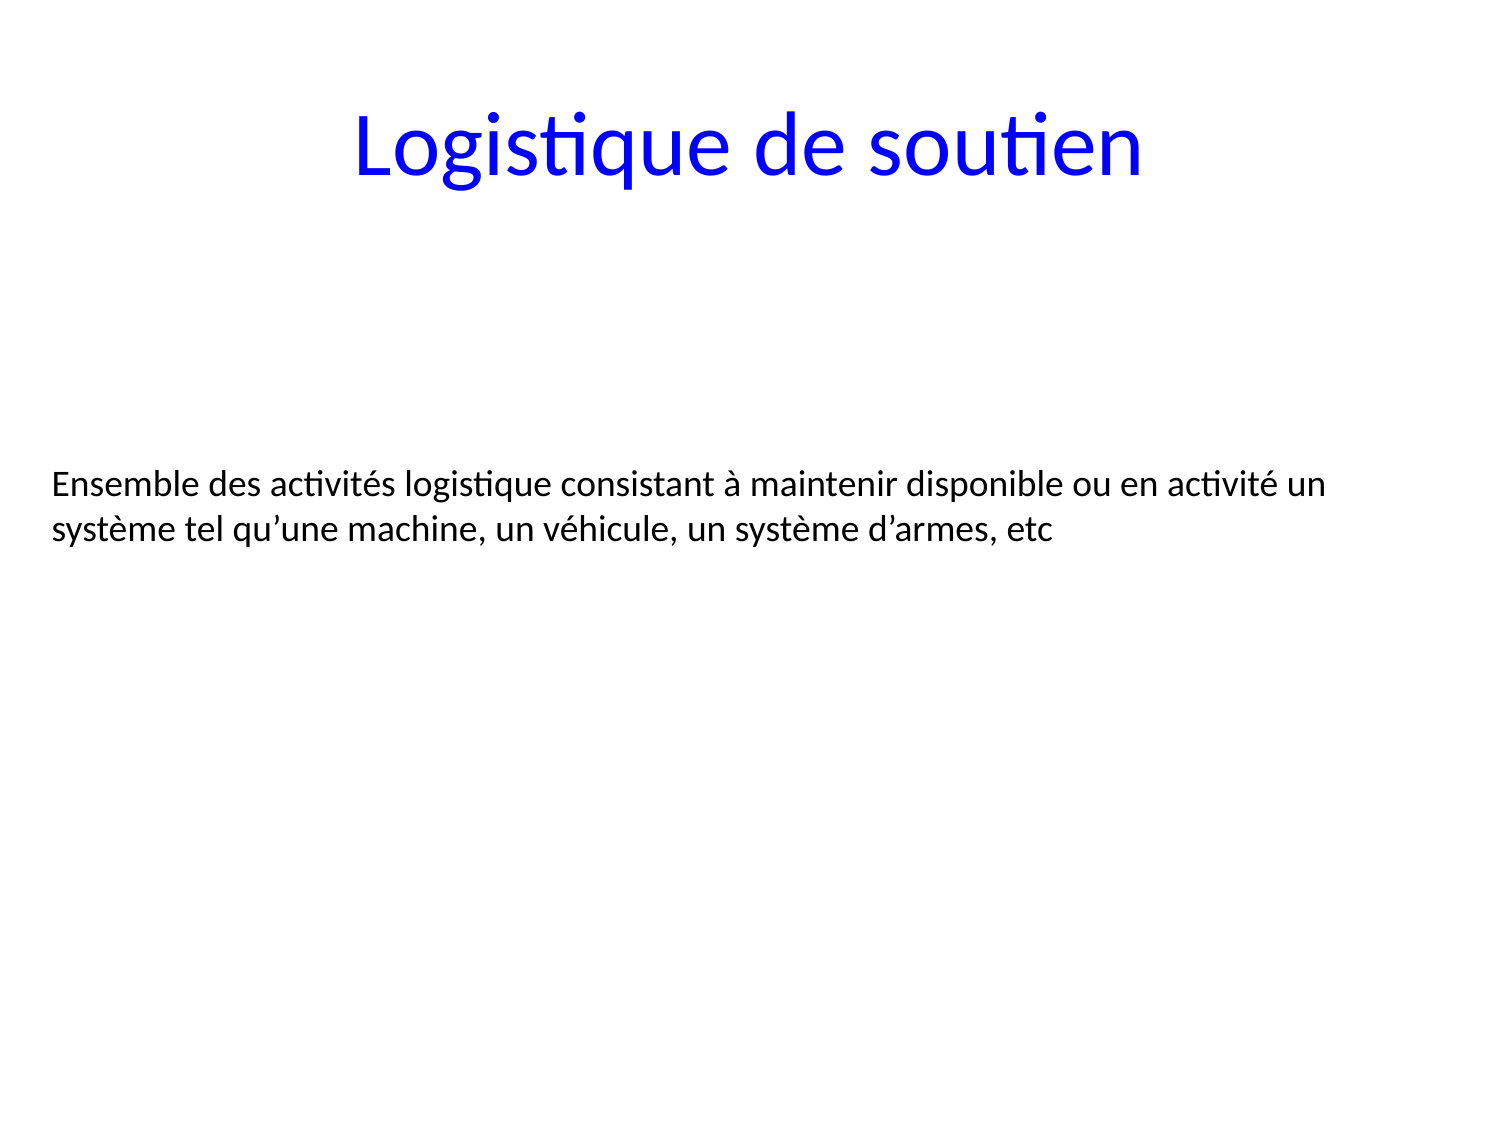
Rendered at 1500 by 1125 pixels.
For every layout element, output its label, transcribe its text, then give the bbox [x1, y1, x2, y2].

text_box Ensemble des activités logistique consistant à maintenir disponible ou en activité un système tel qu’une machine, un véhicule, un système d’armes, etc [36, 451, 1440, 556]
title Logistique de soutien [75, 45, 1425, 233]
